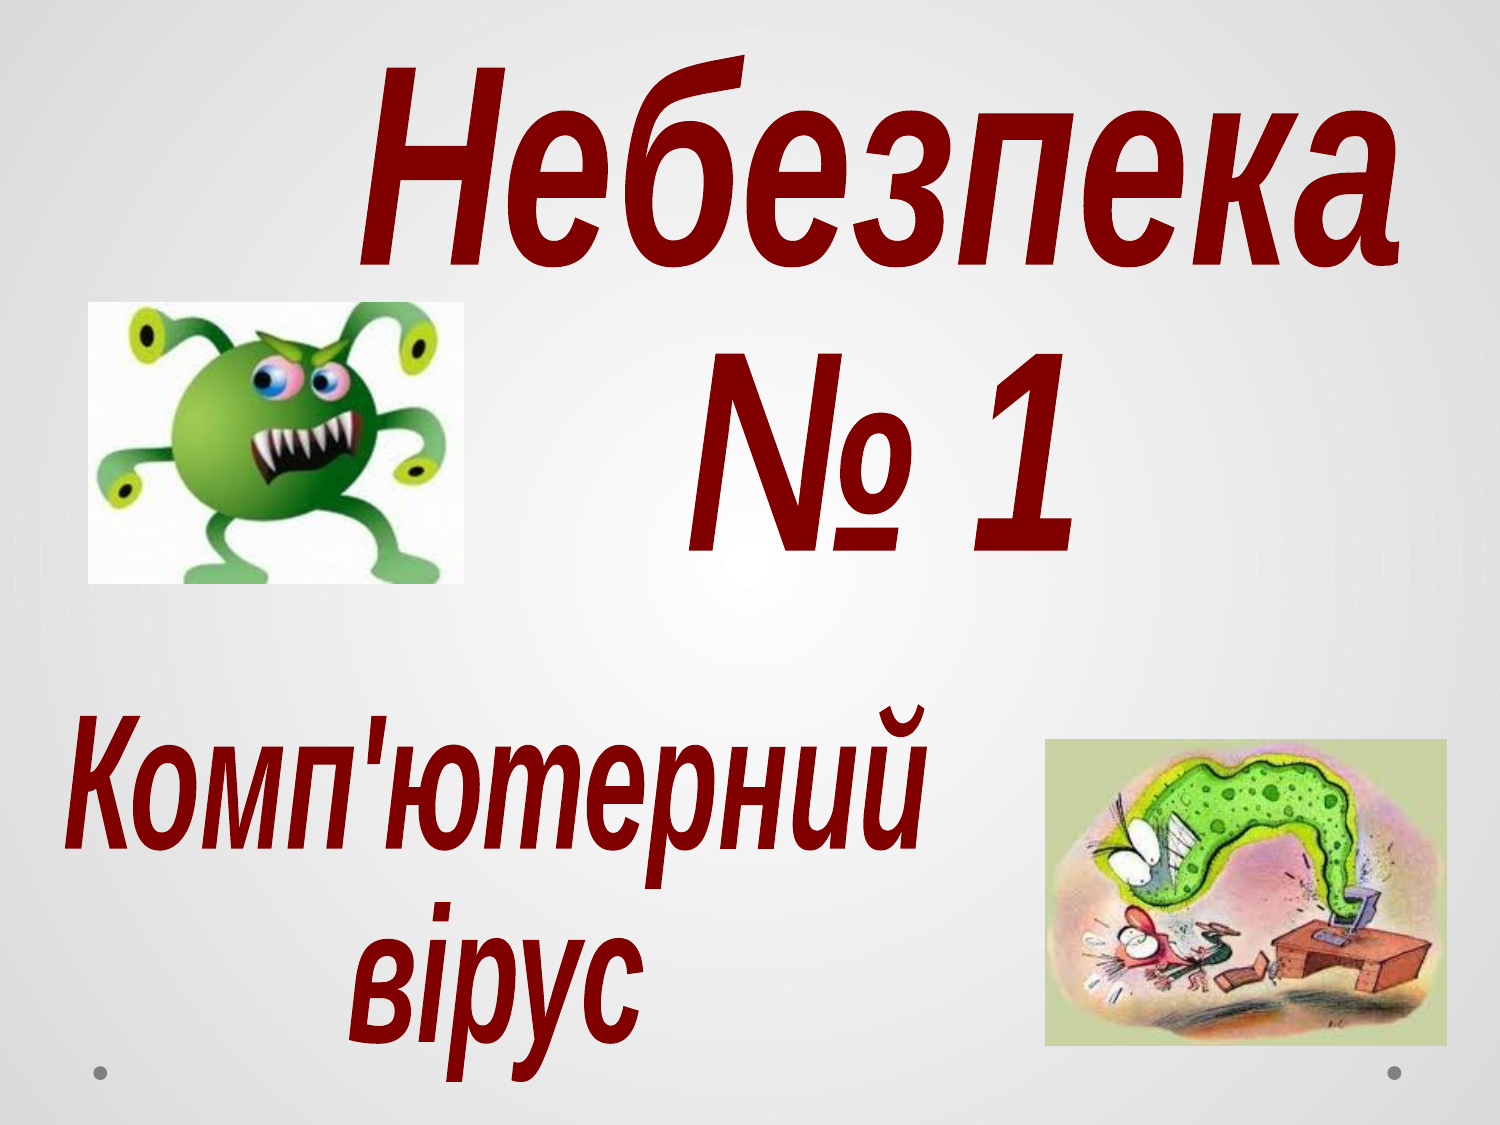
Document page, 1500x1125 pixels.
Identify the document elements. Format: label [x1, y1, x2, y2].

picture [88, 302, 464, 585]
picture [1045, 739, 1448, 1047]
